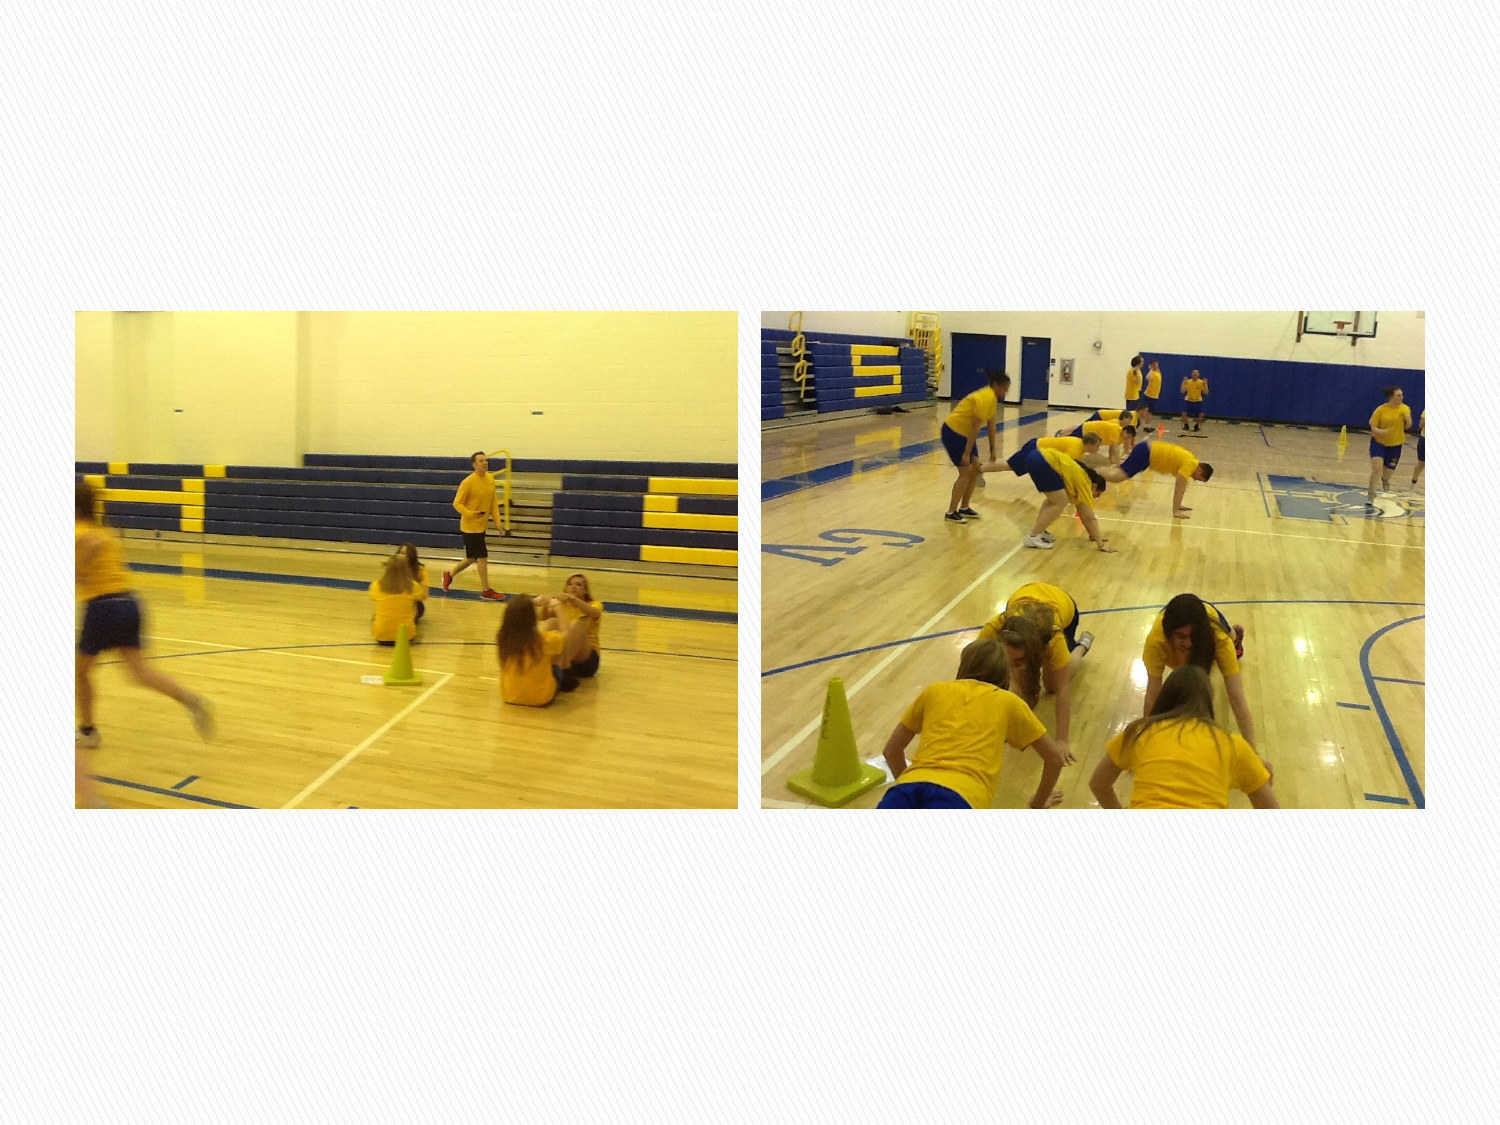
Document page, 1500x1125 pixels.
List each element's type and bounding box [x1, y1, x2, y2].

list [761, 311, 1426, 810]
list [74, 311, 738, 810]
